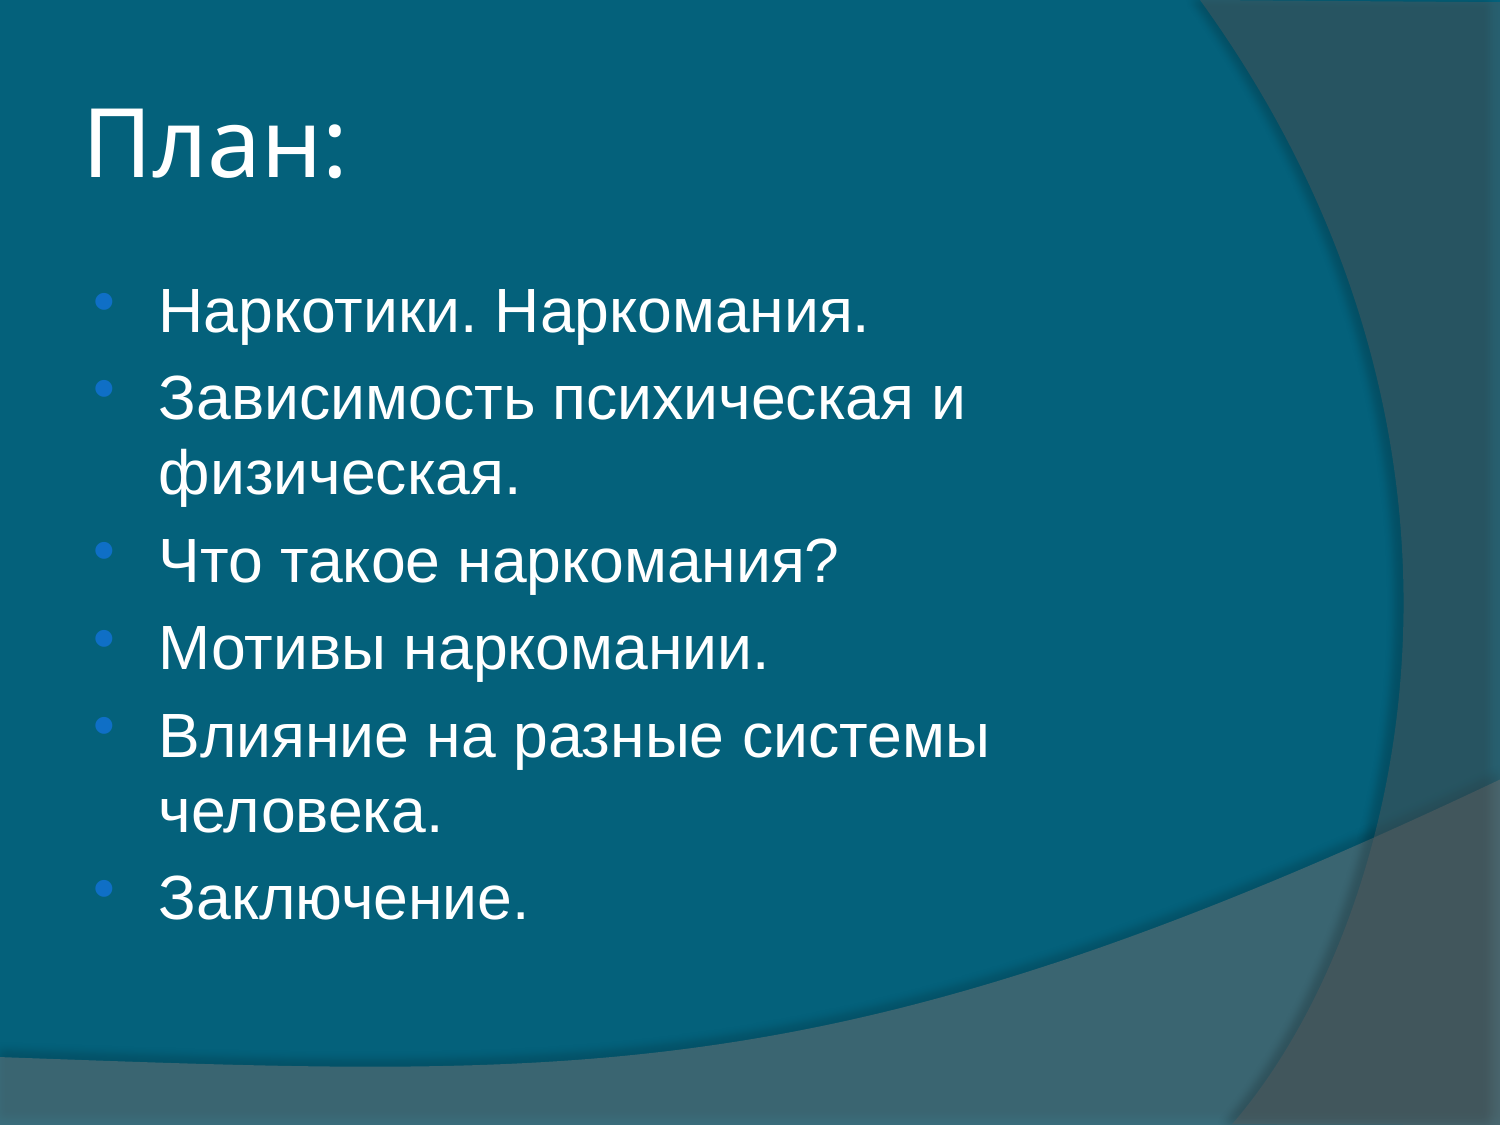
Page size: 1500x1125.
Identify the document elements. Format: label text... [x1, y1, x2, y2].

title План: [75, 45, 1300, 233]
list Наркотики. Наркомания. Зависимость психическая и физическая. Что такое наркомания? Мотивы наркомании. Влияние на разные системы человека. Заключение. [75, 262, 1300, 1005]
